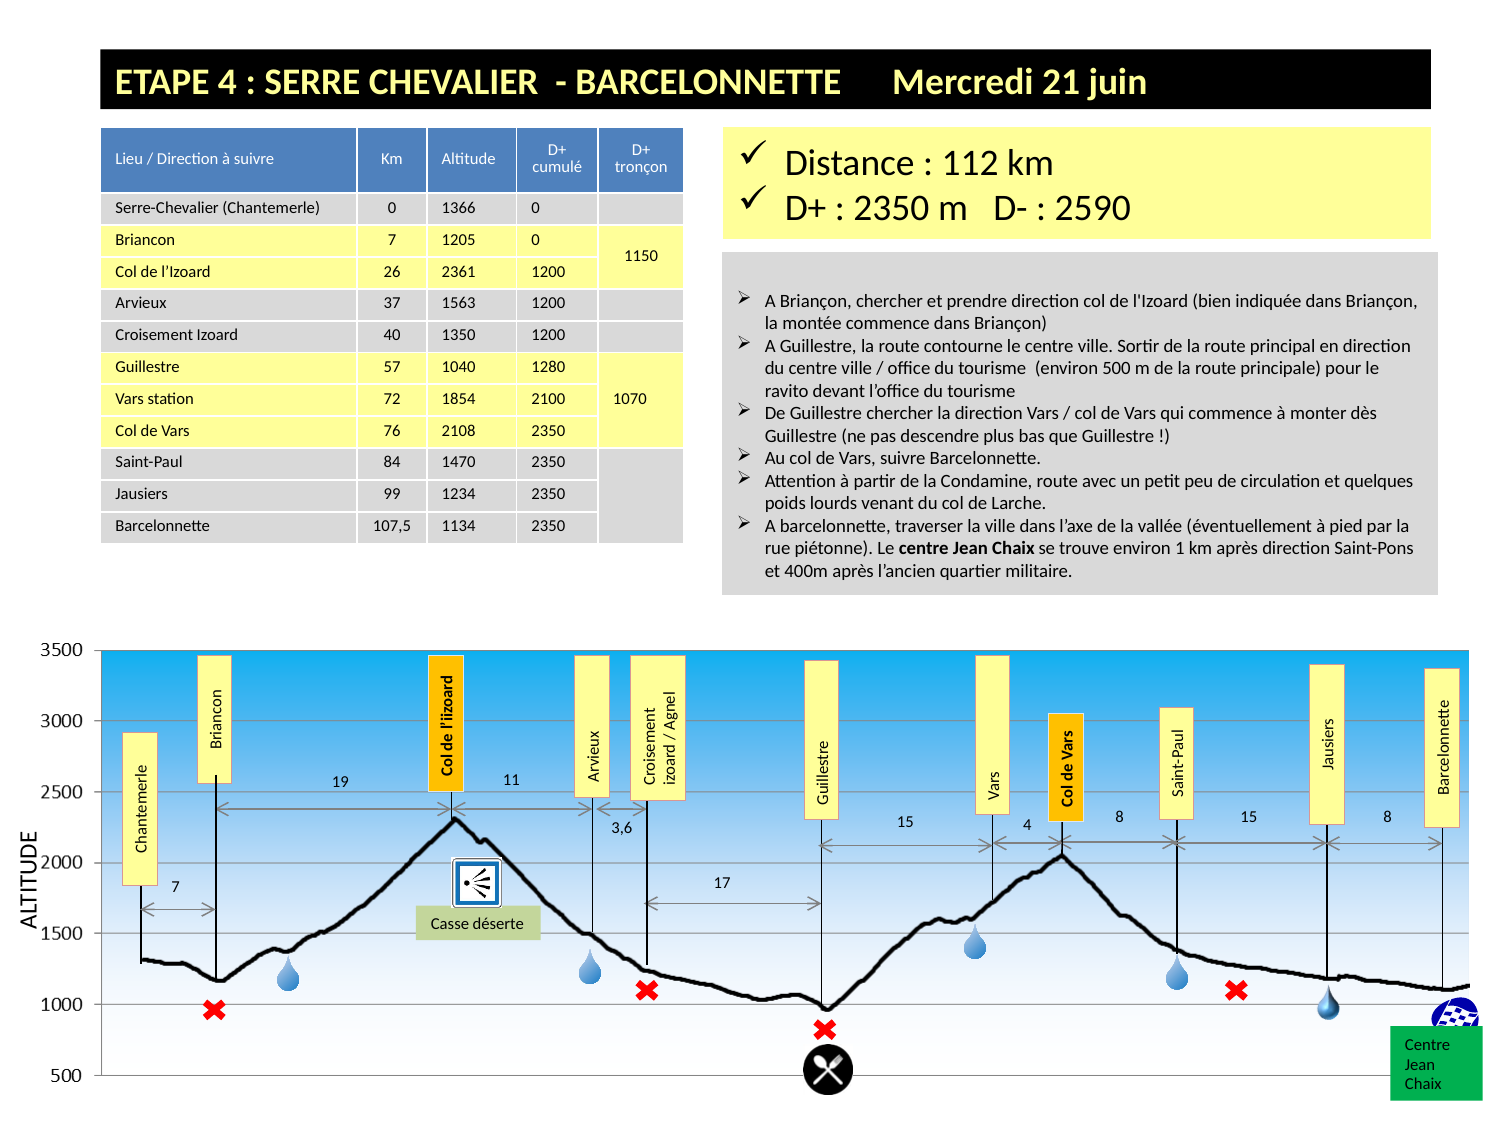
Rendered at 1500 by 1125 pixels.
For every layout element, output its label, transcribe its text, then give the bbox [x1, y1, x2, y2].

table_header Km [358, 128, 426, 192]
table_cell 1200 [517, 290, 597, 320]
table_cell 76 [358, 417, 426, 447]
table_cell 57 [358, 353, 426, 383]
table_cell 40 [358, 322, 426, 352]
table_cell 72 [358, 385, 426, 415]
table_cell 1366 [428, 194, 516, 224]
table_cell 1205 [428, 226, 516, 256]
table_cell 1563 [428, 290, 516, 320]
table_cell 2350 [517, 417, 597, 447]
table_cell 1280 [517, 353, 597, 383]
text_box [3, 655, 1461, 1095]
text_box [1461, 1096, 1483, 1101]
text_box ETAPE 4 : SERRE CHEVALIER - BARCELONNETTE Mercredi 21 juin [100, 49, 1431, 110]
table_cell 37 [358, 290, 426, 320]
table_cell Col de Vars [101, 417, 356, 447]
table_cell 0 [517, 194, 597, 224]
table_cell 1070 [599, 353, 683, 447]
table_cell Jausiers [101, 481, 356, 511]
table_cell Serre-Chevalier (Chantemerle) [101, 194, 356, 224]
table_cell 84 [358, 449, 426, 479]
table_cell 2100 [517, 385, 597, 415]
table_cell 1200 [517, 322, 597, 352]
table_cell 1234 [428, 481, 516, 511]
table_cell Guillestre [101, 353, 356, 383]
table_cell 1040 [428, 353, 516, 383]
table_cell [599, 290, 683, 320]
table_cell 2350 [517, 513, 597, 543]
table_cell Arvieux [101, 290, 356, 320]
table_cell Col de l’Izoard [101, 258, 356, 288]
table_header D+ cumulé [517, 128, 597, 192]
picture [19, 628, 1482, 1089]
table_cell 2108 [428, 417, 516, 447]
table_cell 2361 [428, 258, 516, 288]
table_header D+ tronçon [599, 128, 683, 192]
table_cell Saint-Paul [101, 449, 356, 479]
table_cell 107,5 [358, 513, 426, 543]
table_cell [599, 449, 683, 543]
table_cell [599, 194, 683, 224]
table_cell 1134 [428, 513, 516, 543]
table_cell 26 [358, 258, 426, 288]
table_cell Barcelonnette [101, 513, 356, 543]
table_header Lieu / Direction à suivre [101, 128, 356, 192]
table_cell 0 [358, 194, 426, 224]
table_cell Briancon [101, 226, 356, 256]
table_cell 1350 [428, 322, 516, 352]
table_cell 1470 [428, 449, 516, 479]
table_cell [599, 322, 683, 352]
table_cell 1150 [599, 226, 683, 288]
table_cell 1854 [428, 385, 516, 415]
table_cell 99 [358, 481, 426, 511]
table_cell 1200 [517, 258, 597, 288]
table_cell Croisement Izoard [101, 322, 356, 352]
table_cell 0 [517, 226, 597, 256]
table_cell Vars station [101, 385, 356, 415]
table_cell 2350 [517, 481, 597, 511]
text_box Distance : 112 km D+ : 2350 m D- : 2590 [721, 125, 1433, 241]
table_cell 7 [358, 226, 426, 256]
text_box A Briançon, chercher et prendre direction col de l'Izoard (bien indiquée dans Briançon, la montée commence dans Briançon) A Guillestre, la route contourne le centre ville. Sortir de la route principal en direction du centre ville / office du tourisme (environ 500 m de la route principale) pour le ravito devant l’office du tourisme De Guillestre chercher la direction Vars / col de Vars qui commence à monter dès Guillestre (ne pas descendre plus bas que Guillestre !) Au col de Vars, suivre Barcelonnette. Attention à partir de la Condamine, route avec un petit peu de circulation et quelques poids lourds venant du col de Larche. A barcelonnette, traverser la ville dans l’axe de la vallée (éventuellement à pied par la rue piétonne). Le centre Jean Chaix se trouve environ 1 km après direction Saint-Pons et 400m après l’ancien quartier militaire. [720, 250, 1440, 597]
table_header Altitude [428, 128, 516, 192]
table_cell 2350 [517, 449, 597, 479]
